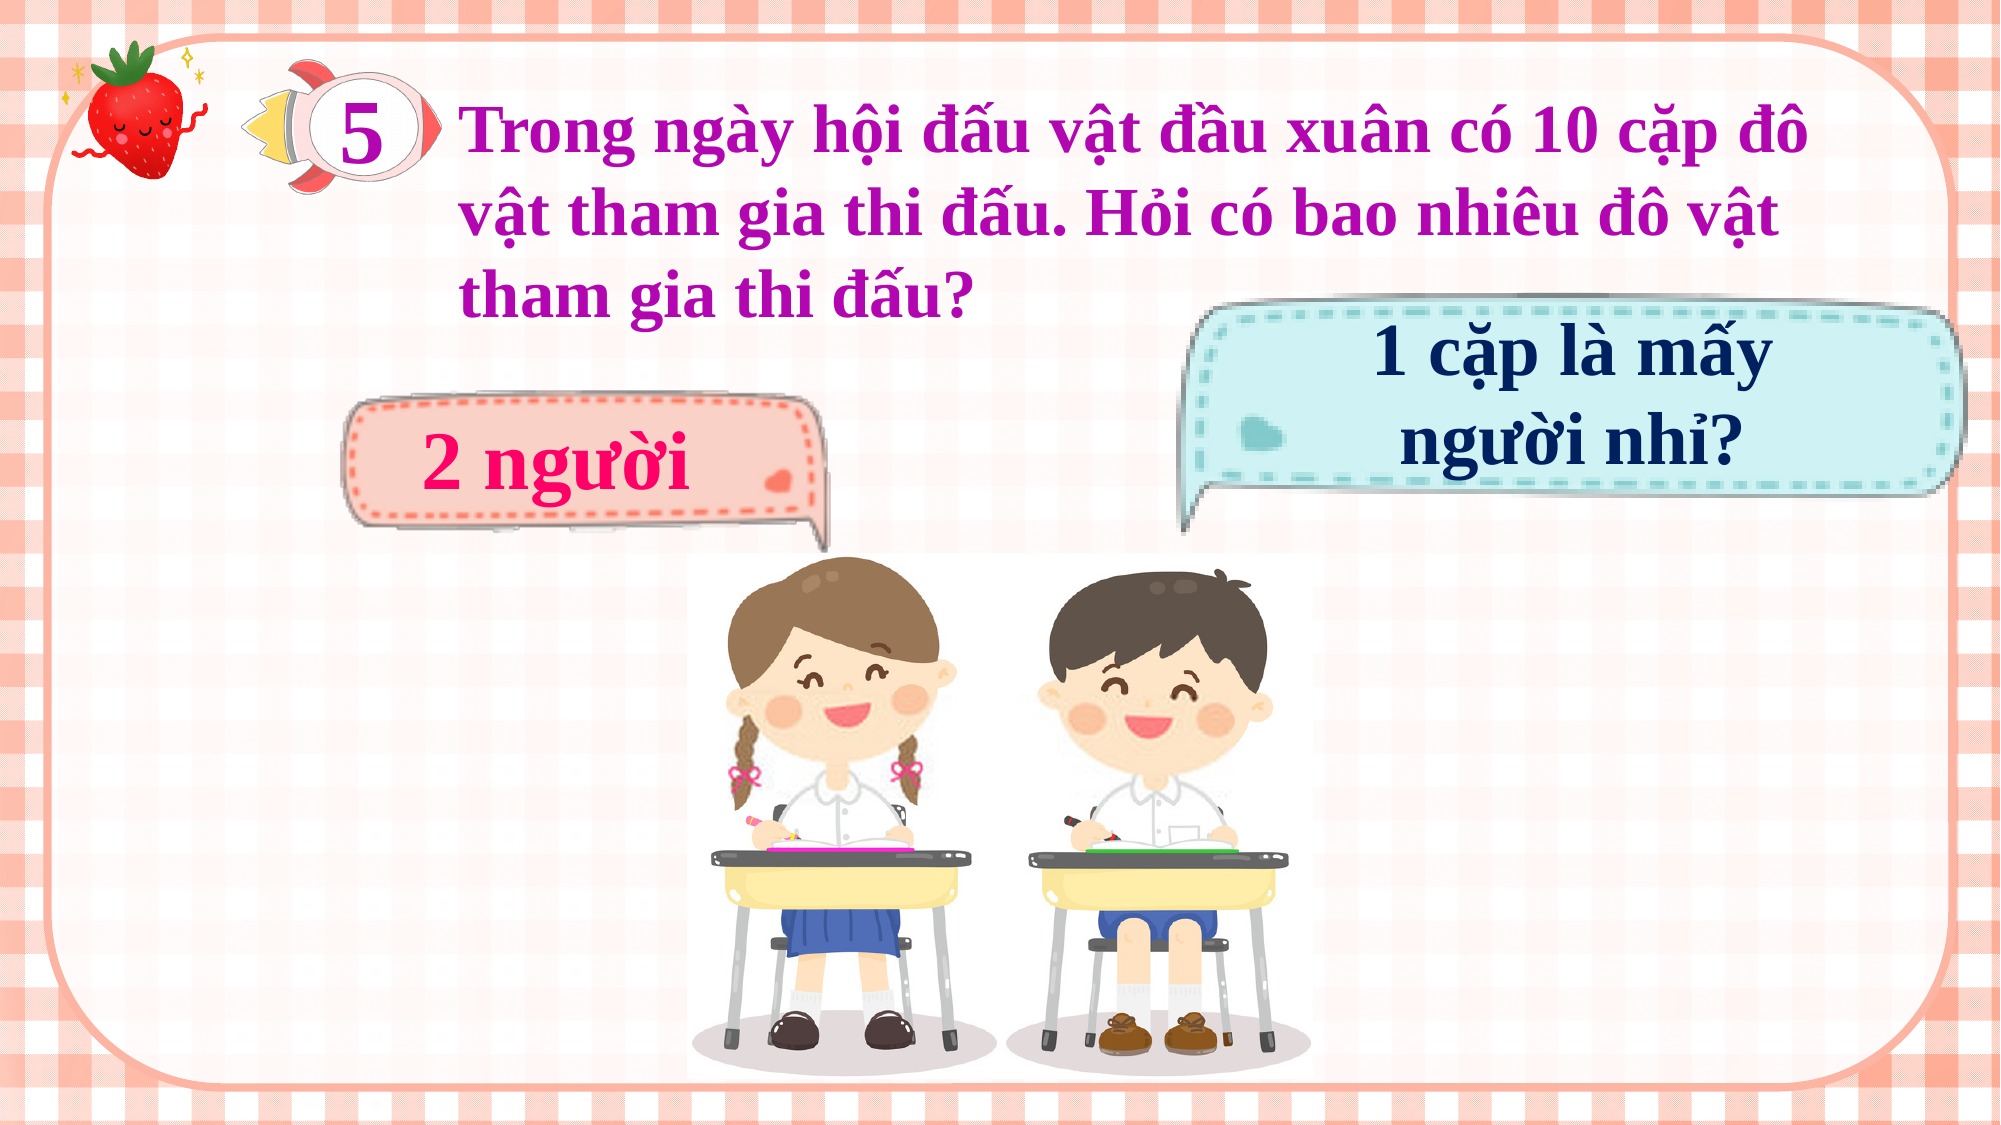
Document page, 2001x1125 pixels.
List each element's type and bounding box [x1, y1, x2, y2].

picture [47, 37, 232, 188]
text_box [0, 0, 2000, 1125]
text_box [1167, 292, 1979, 542]
text_box [232, 19, 457, 245]
picture [687, 553, 1313, 1079]
text_box [334, 389, 833, 555]
